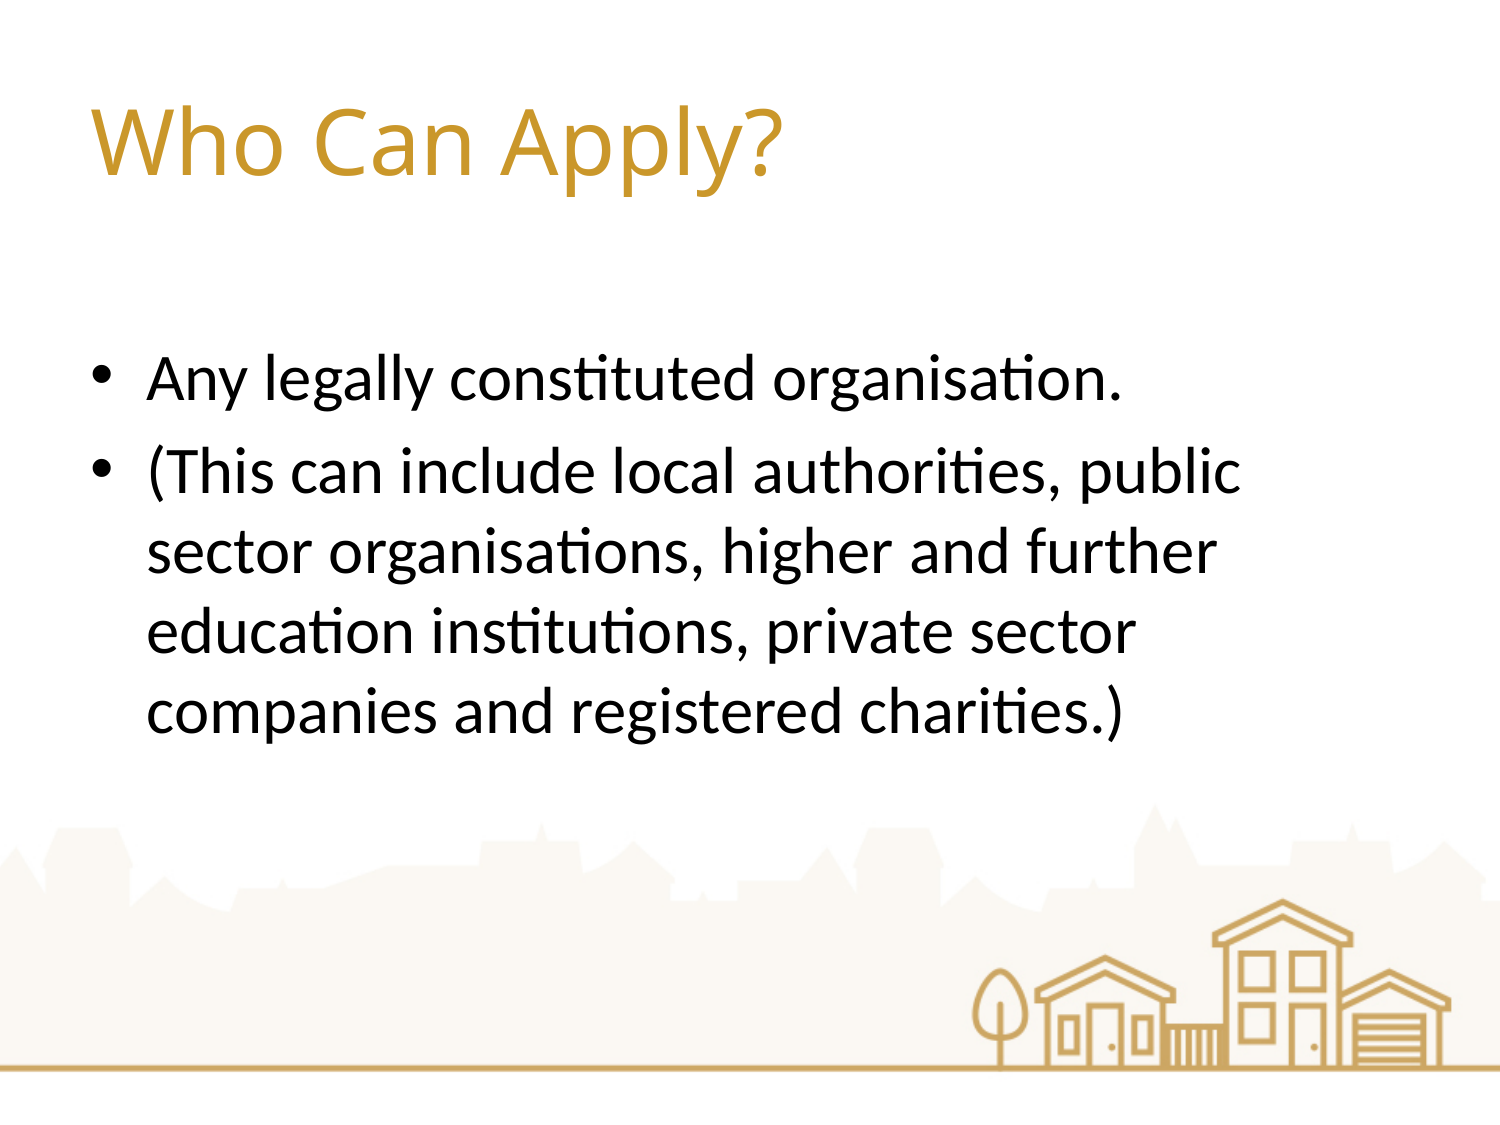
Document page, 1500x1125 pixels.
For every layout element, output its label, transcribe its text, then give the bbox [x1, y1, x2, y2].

title Who Can Apply? [75, 45, 1425, 232]
list Any legally constituted organisation. (This can include local authorities, public sector organisations, higher and further education institutions, private sector companies and registered charities.) [75, 232, 1425, 1005]
picture [0, 285, 1500, 1125]
